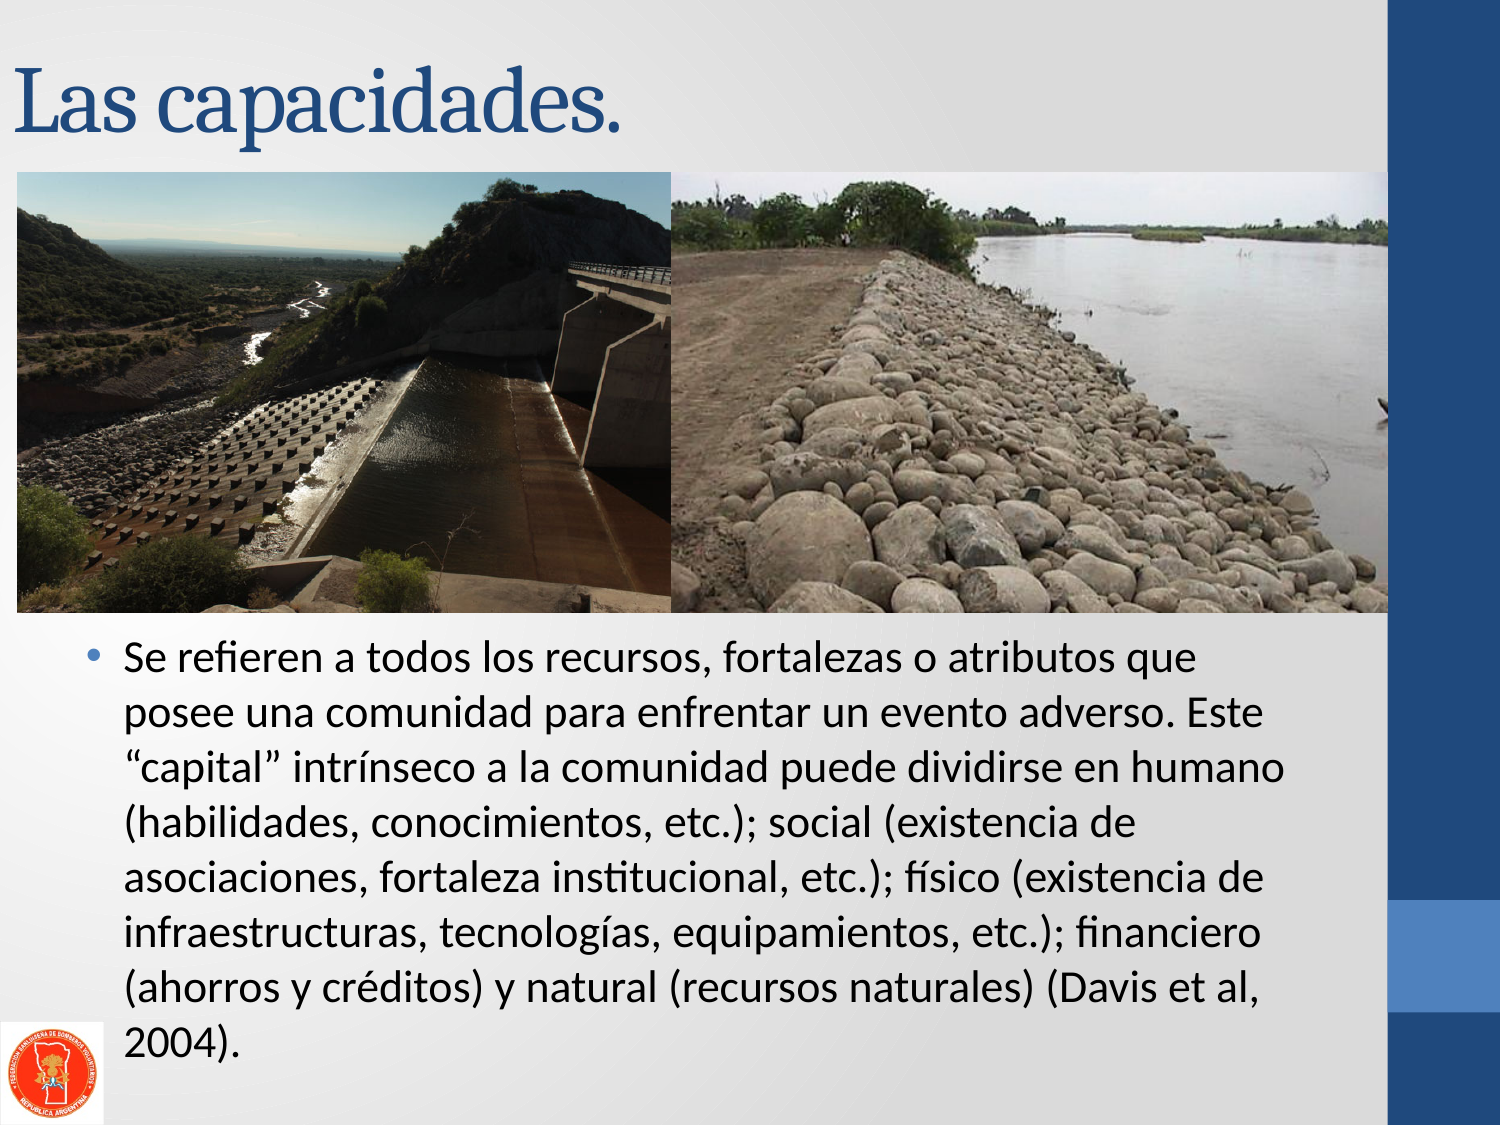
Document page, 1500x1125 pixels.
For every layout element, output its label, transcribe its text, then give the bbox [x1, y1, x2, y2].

list Se refieren a todos los recursos, fortalezas o atributos que posee una comunidad para enfrentar un evento adverso. Este “capital” intrínseco a la comunidad puede dividirse en humano (habilidades, conocimientos, etc.); social (existencia de asociaciones, fortaleza institucional, etc.); físico (existencia de infraestructuras, tecnologías, equipamientos, etc.); financiero (ahorros y créditos) y natural (recursos naturales) (Davis et al, 2004). [52, 620, 1303, 1121]
picture [0, 1020, 105, 1125]
title Las capacidades. [0, 0, 1248, 188]
picture [17, 172, 1388, 614]
